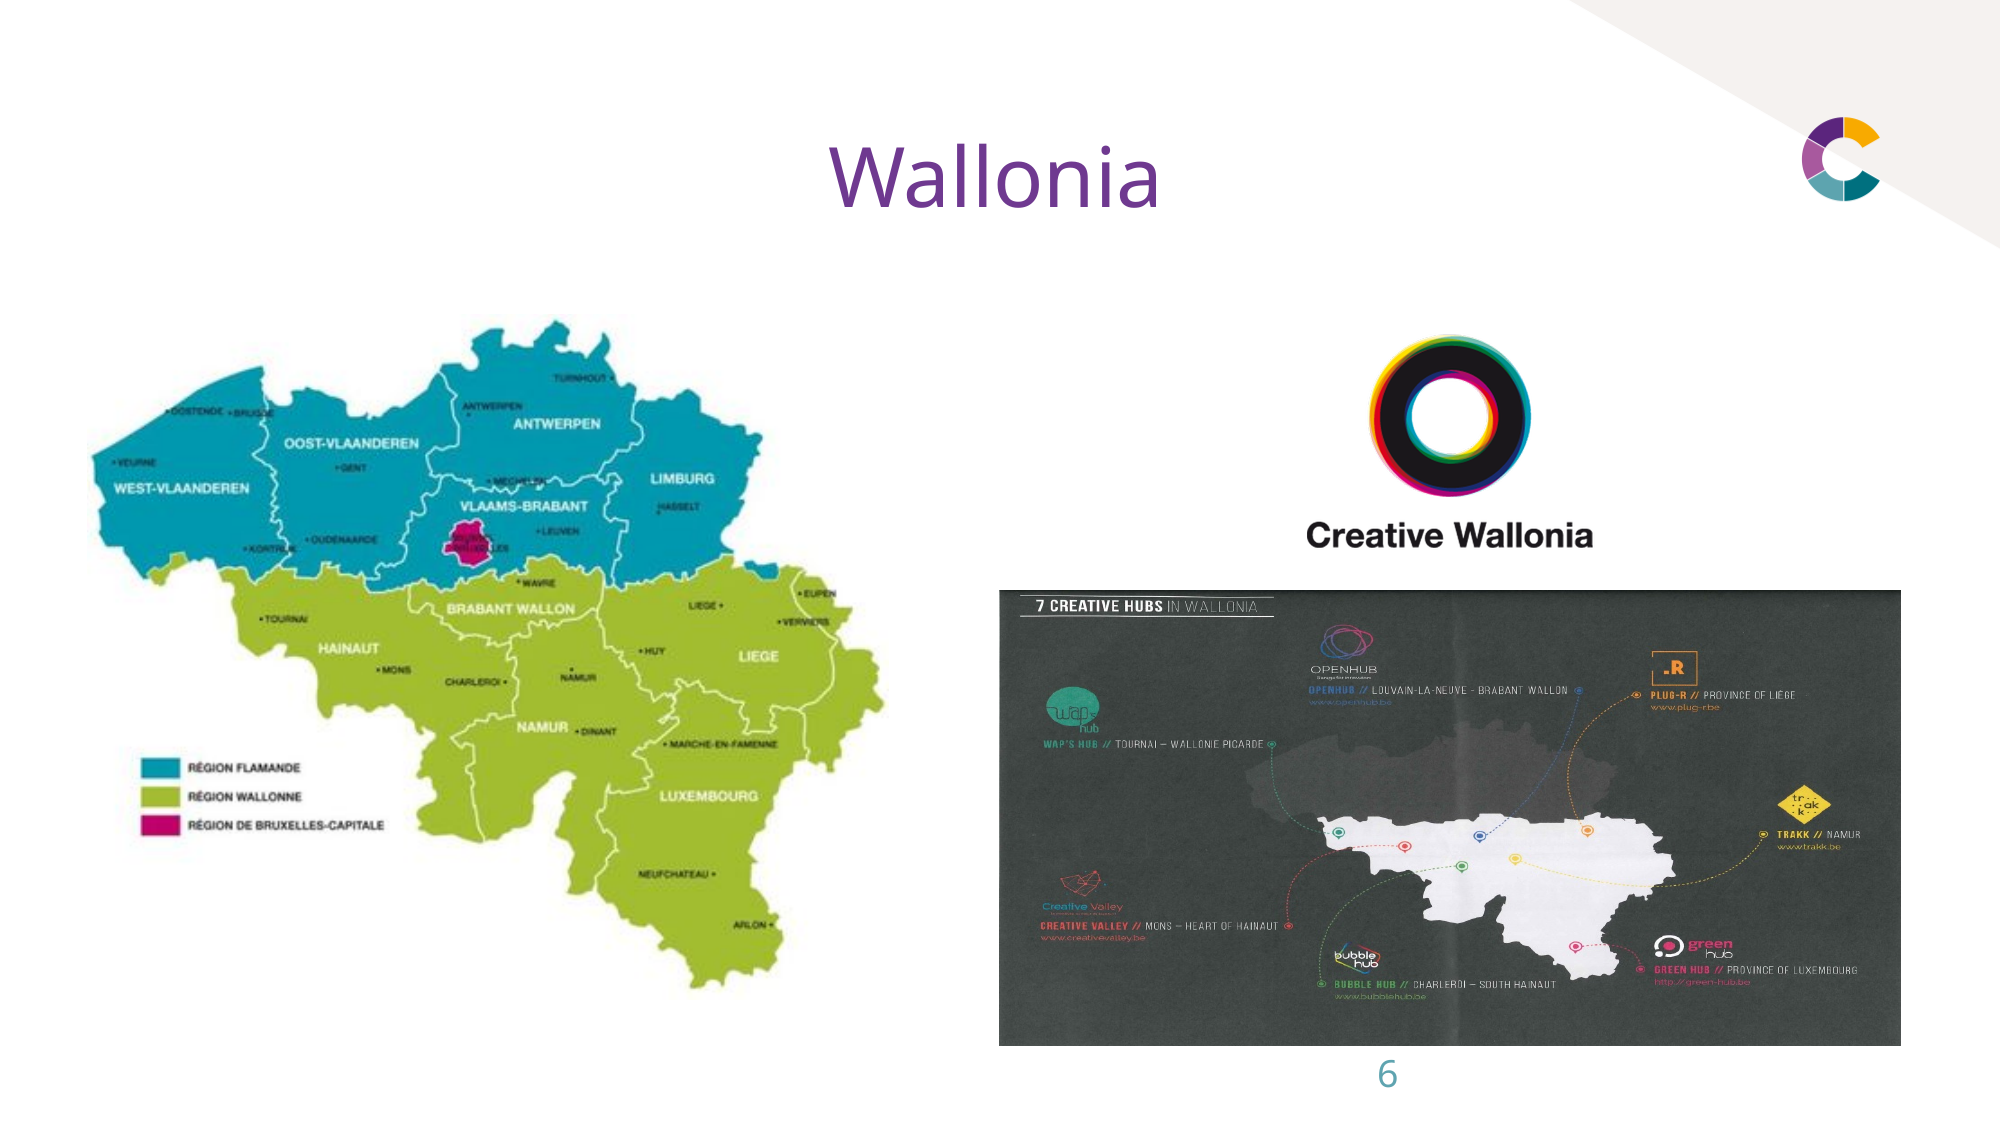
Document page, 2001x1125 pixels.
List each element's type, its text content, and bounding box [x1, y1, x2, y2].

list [87, 314, 889, 1000]
title Wallonia [87, 84, 1906, 278]
slide_number 6 [1362, 1042, 1906, 1103]
picture [0, 0, 2000, 1125]
